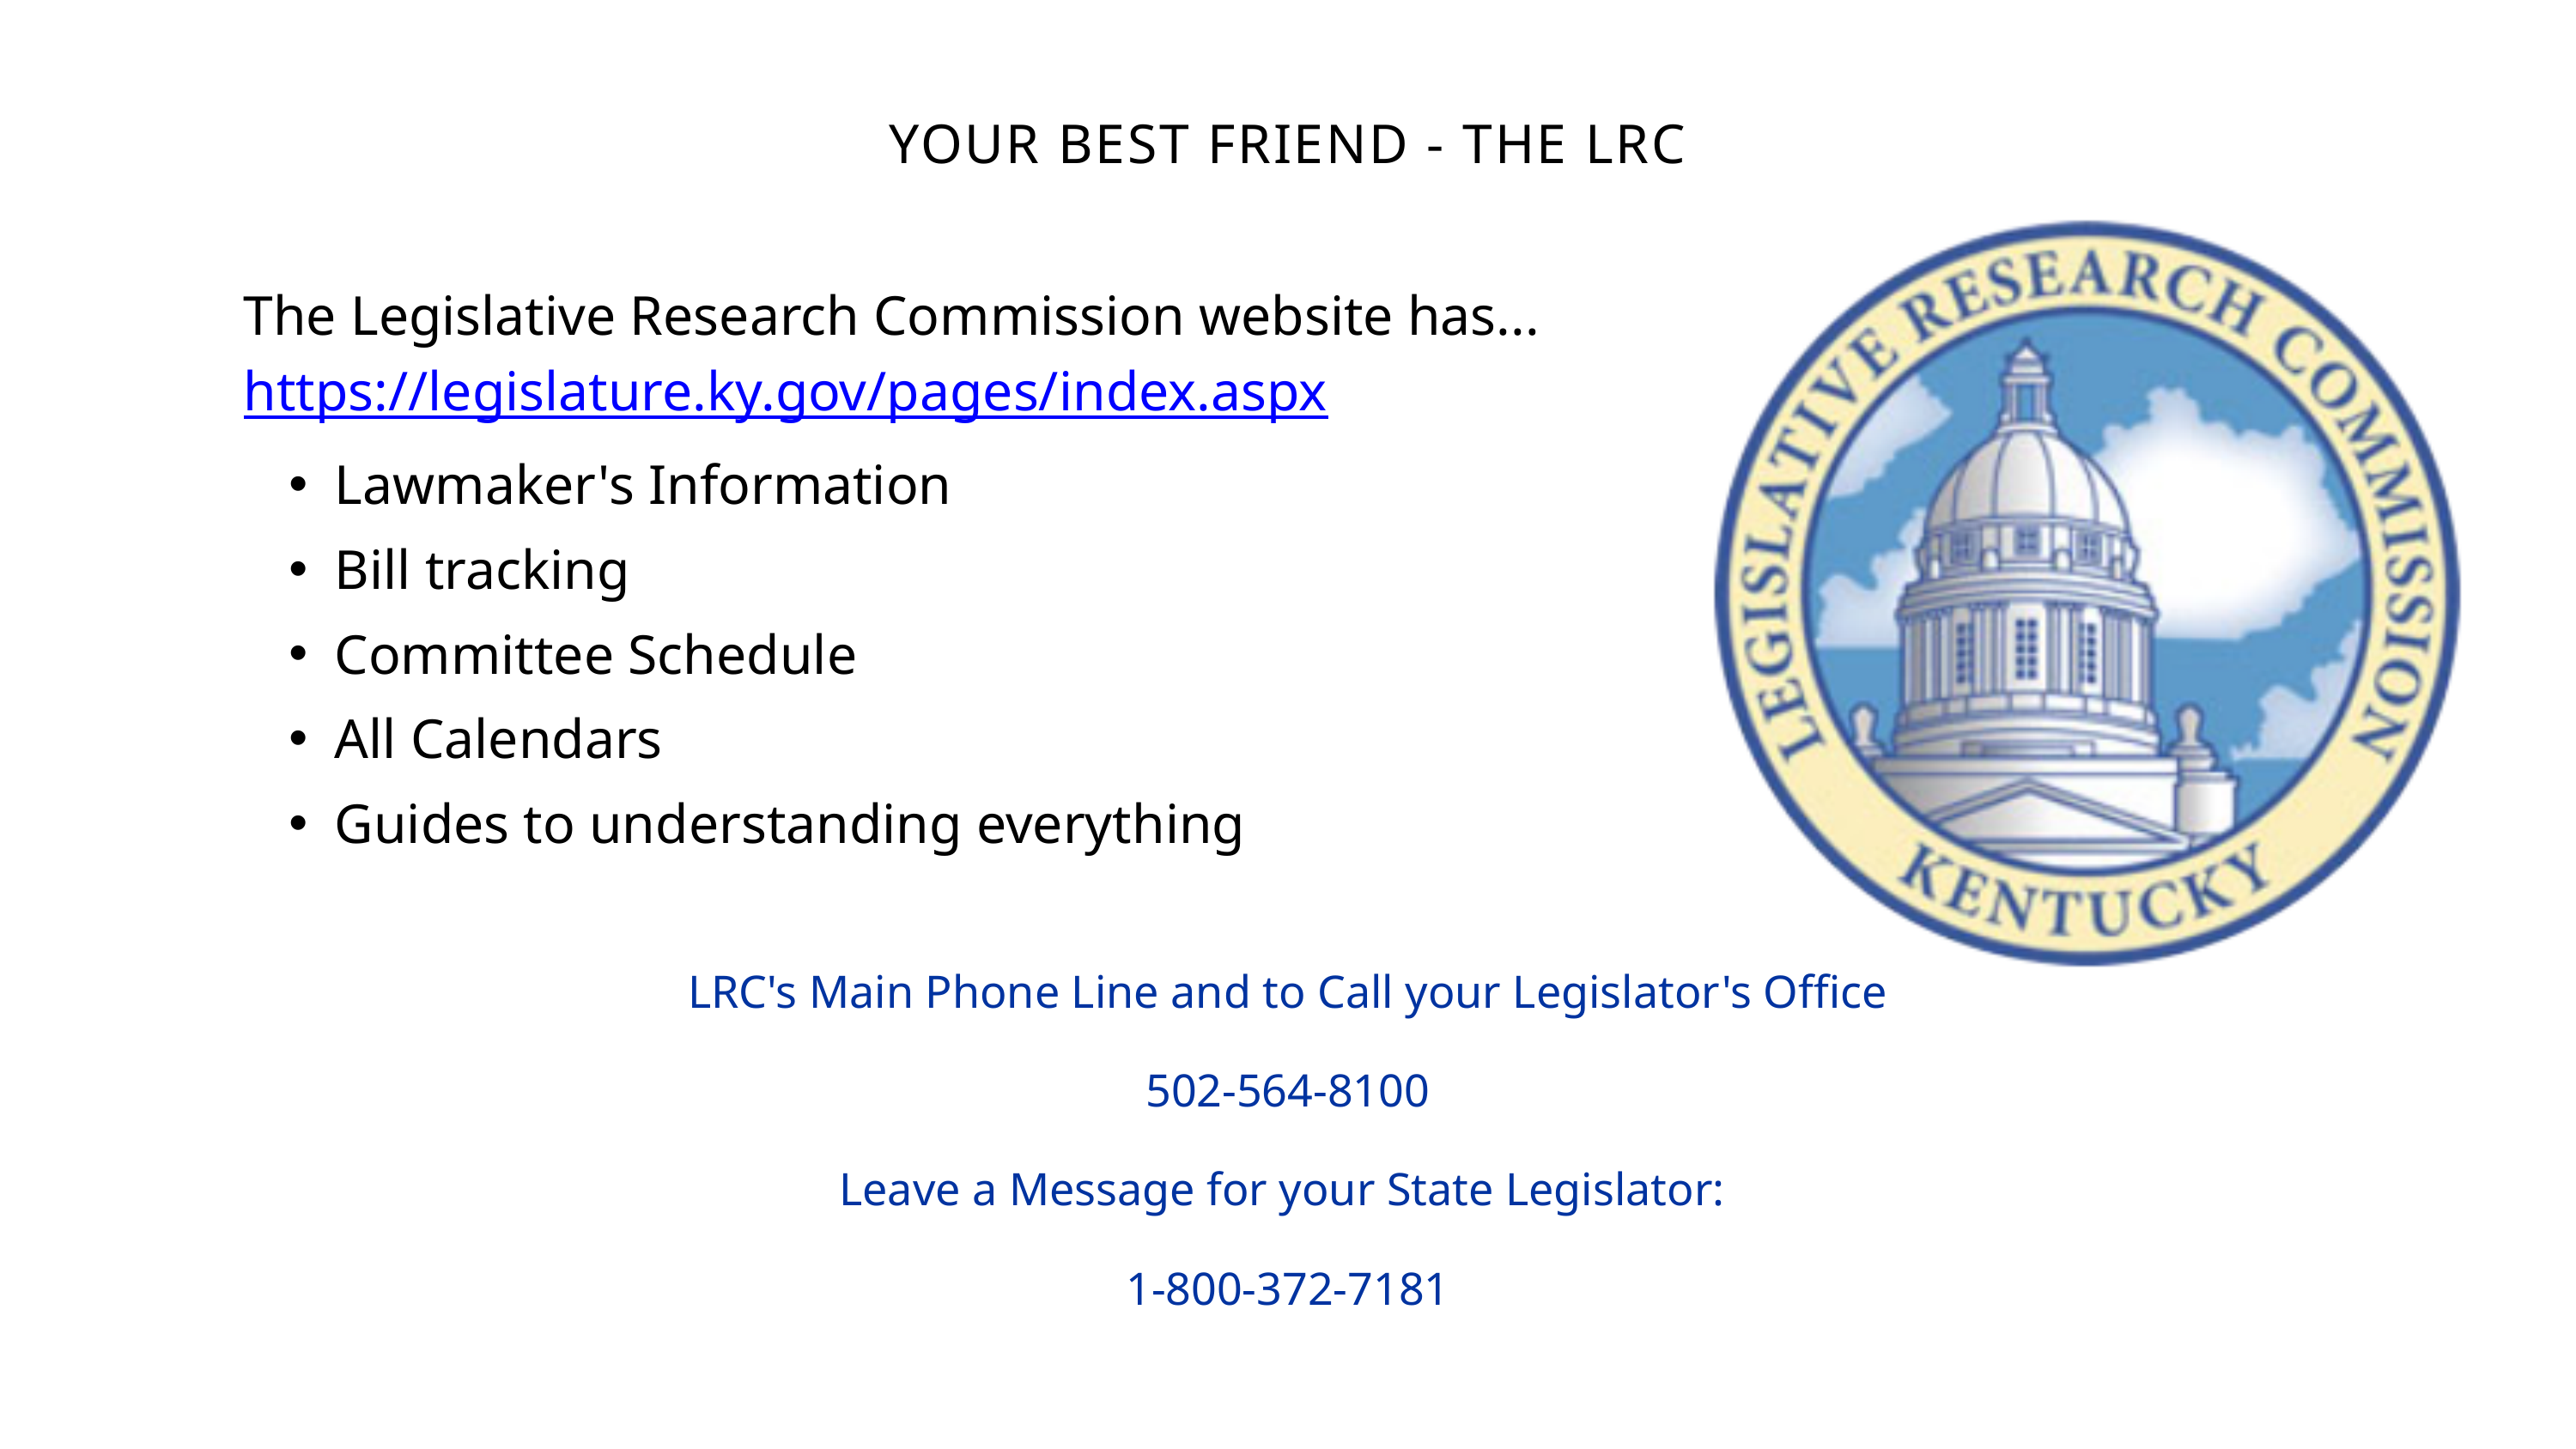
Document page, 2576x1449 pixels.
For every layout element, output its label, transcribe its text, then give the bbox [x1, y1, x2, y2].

text_box [1659, 207, 2521, 988]
text_box YOUR BEST FRIEND - THE LRC [743, 115, 1833, 175]
text_box LRC's Main Phone Line and to Call your Legislator's Office 502-564-8100 Leave a Message for your State Legislator: 1-800-372-7181 [486, 876, 2090, 1449]
text_box The Legislative Research Commission website has... https://legislature.ky.gov/pages/index.aspx Lawmaker's Information Bill tracking Committee Schedule All Calendars Guides to understanding everything [243, 261, 1740, 1149]
